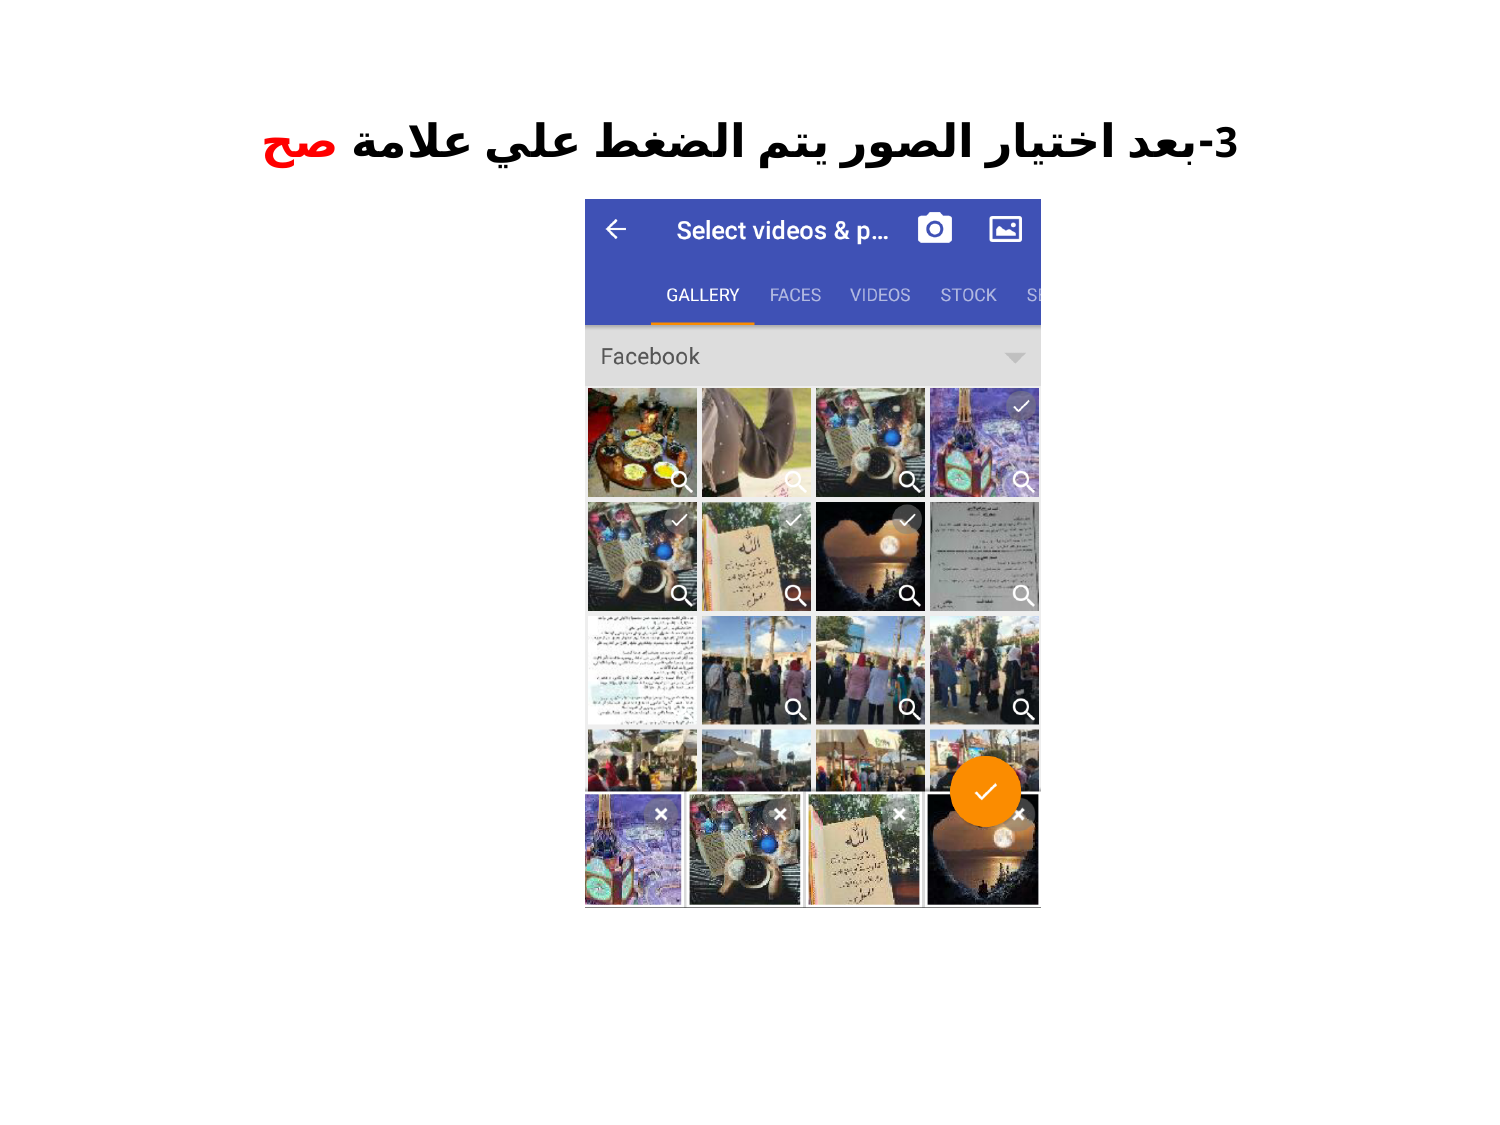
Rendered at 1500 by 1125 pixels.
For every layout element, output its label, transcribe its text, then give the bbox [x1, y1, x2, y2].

picture [585, 198, 1041, 909]
title 3-بعد اختيار الصور يتم الضغط علي علامة صح [75, 45, 1425, 233]
